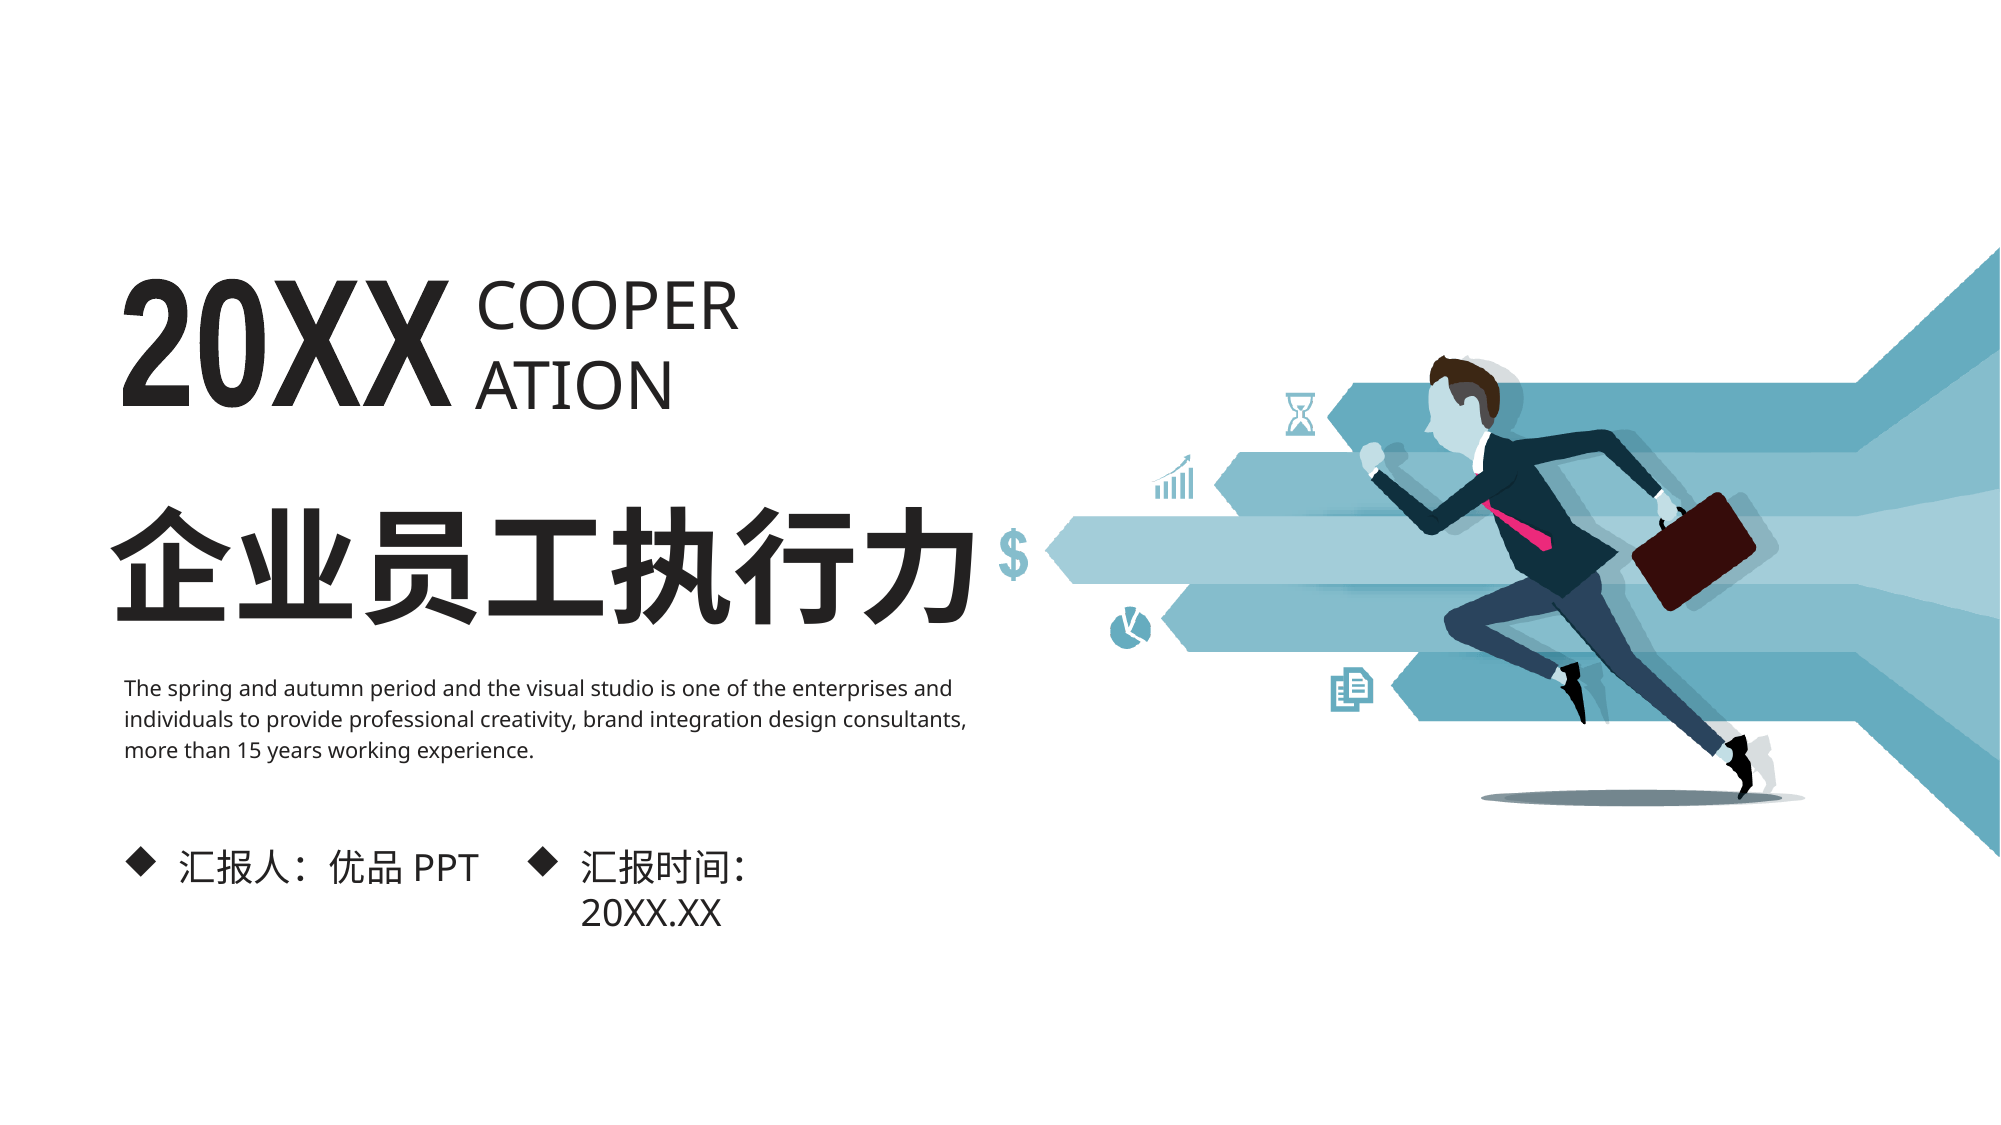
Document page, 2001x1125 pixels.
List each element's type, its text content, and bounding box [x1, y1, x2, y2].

picture [999, 247, 2000, 857]
text_box COOPERATION [460, 255, 761, 431]
text_box The spring and autumn period and the visual studio is one of the enterprises and individuals to provide professional creativity, brand integration design consultants, more than 15 years working experience. [109, 661, 999, 771]
text_box 企业员工执行力 [93, 481, 999, 647]
text_box 汇报时间：20XX.XX [509, 836, 933, 900]
text_box 汇报人：优品PPT [107, 836, 509, 900]
